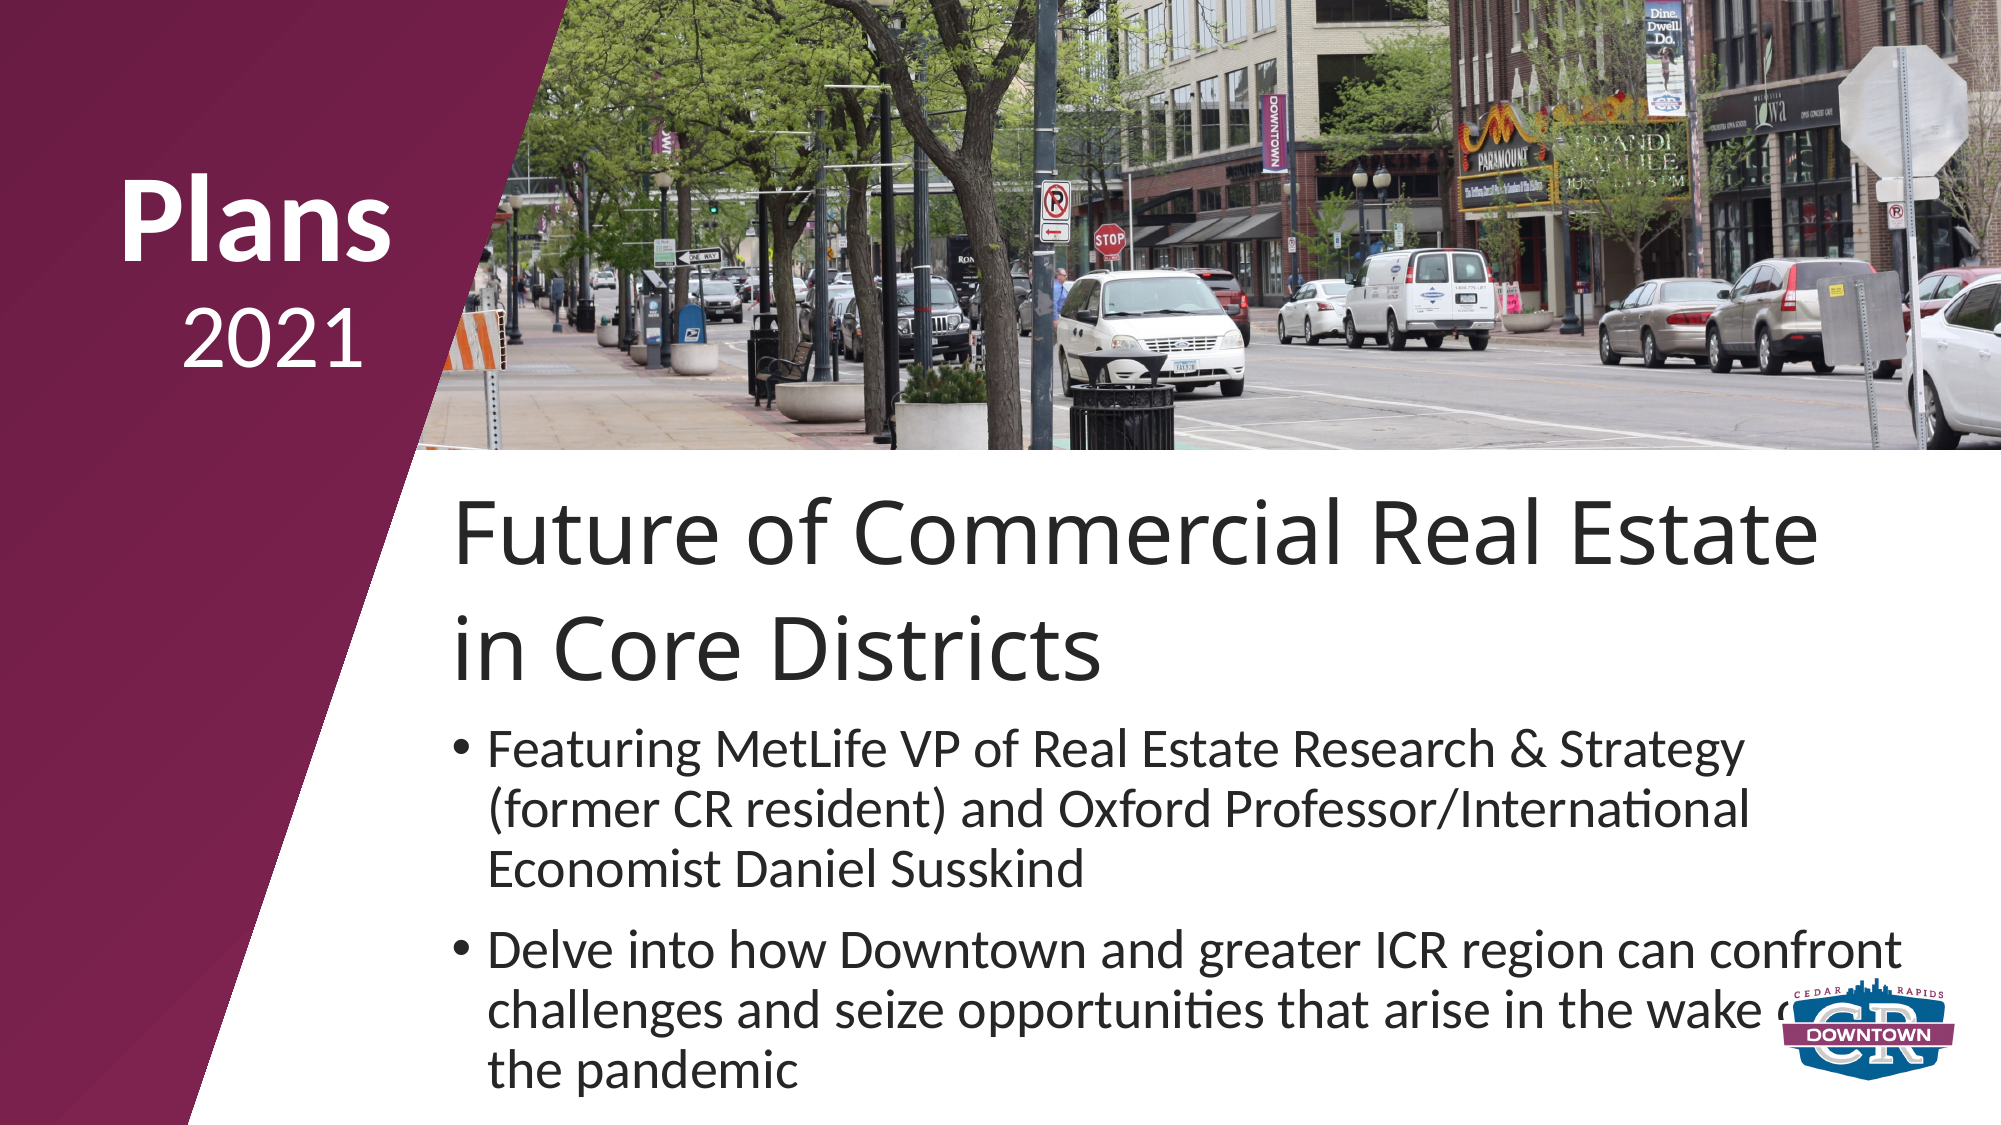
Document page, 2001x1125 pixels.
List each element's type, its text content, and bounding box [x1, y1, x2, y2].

list Future of Commercial Real Estate in Core Districts Featuring MetLife VP of Real Estate Research & Strategy (former CR resident) and Oxford Professor/International Economist Daniel Susskind Delve into how Downtown and greater ICR region can confront challenges and seize opportunities that arise in the wake of the pandemic [436, 450, 1920, 1109]
text_box Plans 2021 [103, 2, 344, 395]
picture [1762, 963, 1973, 1087]
picture [344, 0, 2001, 450]
text_box [0, 0, 417, 1125]
